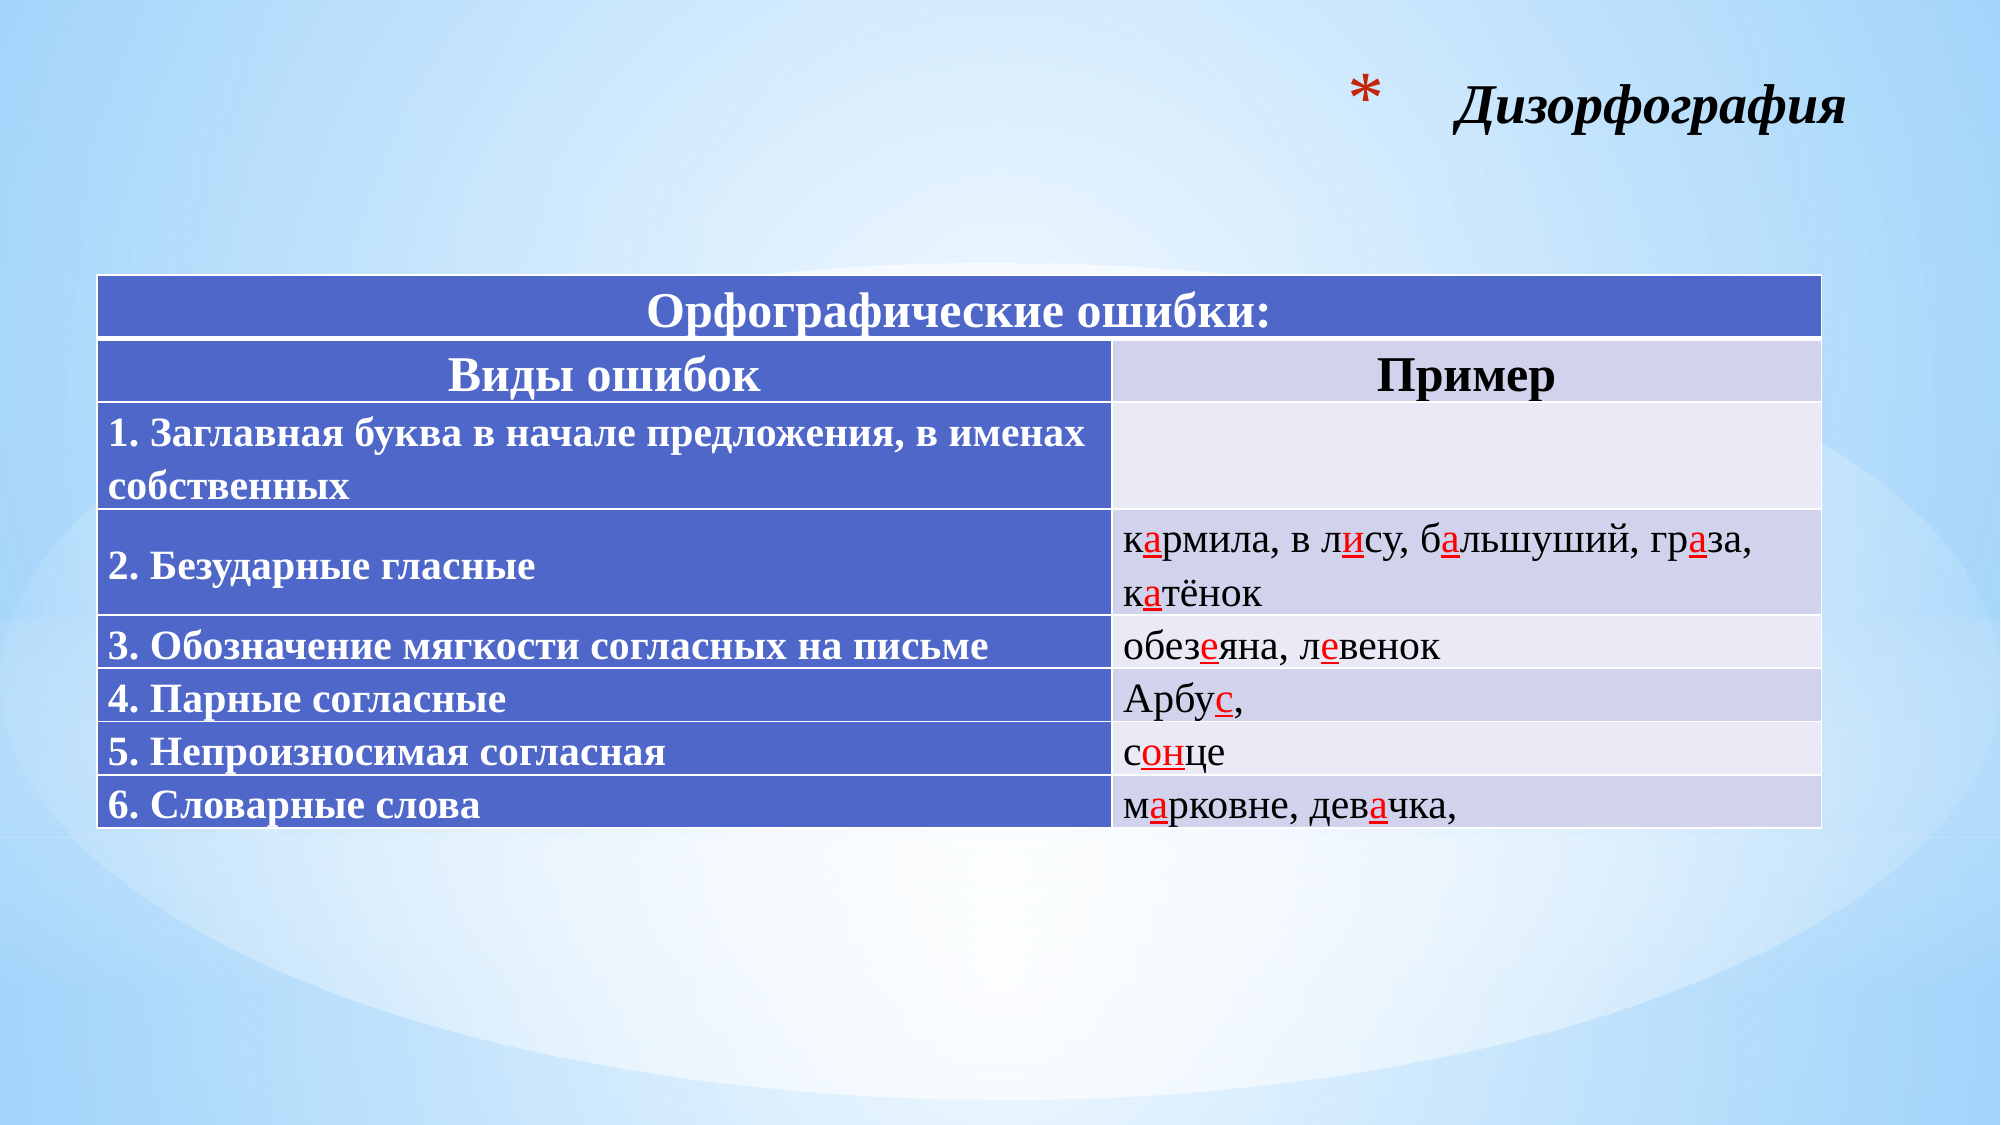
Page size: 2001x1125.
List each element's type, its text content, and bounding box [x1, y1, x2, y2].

table_cell Пример [1113, 341, 1821, 401]
table_cell сонце [1113, 722, 1821, 774]
table_cell кармила, в лису, бальшуший, граза, катёнок [1113, 510, 1821, 614]
table_cell 5. Непроизносимая согласная [98, 722, 1111, 774]
table_cell Арбус, [1113, 669, 1821, 721]
table_cell 2. Безударные гласные [98, 510, 1111, 614]
table_cell марковне, девачка, [1113, 776, 1821, 827]
table_cell 3. Обозначение мягкости согласных на письме [98, 616, 1111, 667]
table_cell 6. Словарные слова [98, 776, 1111, 827]
table_cell 4. Парные согласные [98, 669, 1111, 721]
table_header Орфографические ошибки: [98, 276, 1821, 336]
table_cell Виды ошибок [98, 341, 1111, 401]
table_cell обезеяна, левенок [1113, 616, 1821, 667]
table_cell 1. Заглавная буква в начале предложения, в именах собственных [98, 403, 1111, 508]
title Дизорфография [137, 59, 1863, 143]
table_cell [1113, 403, 1821, 508]
